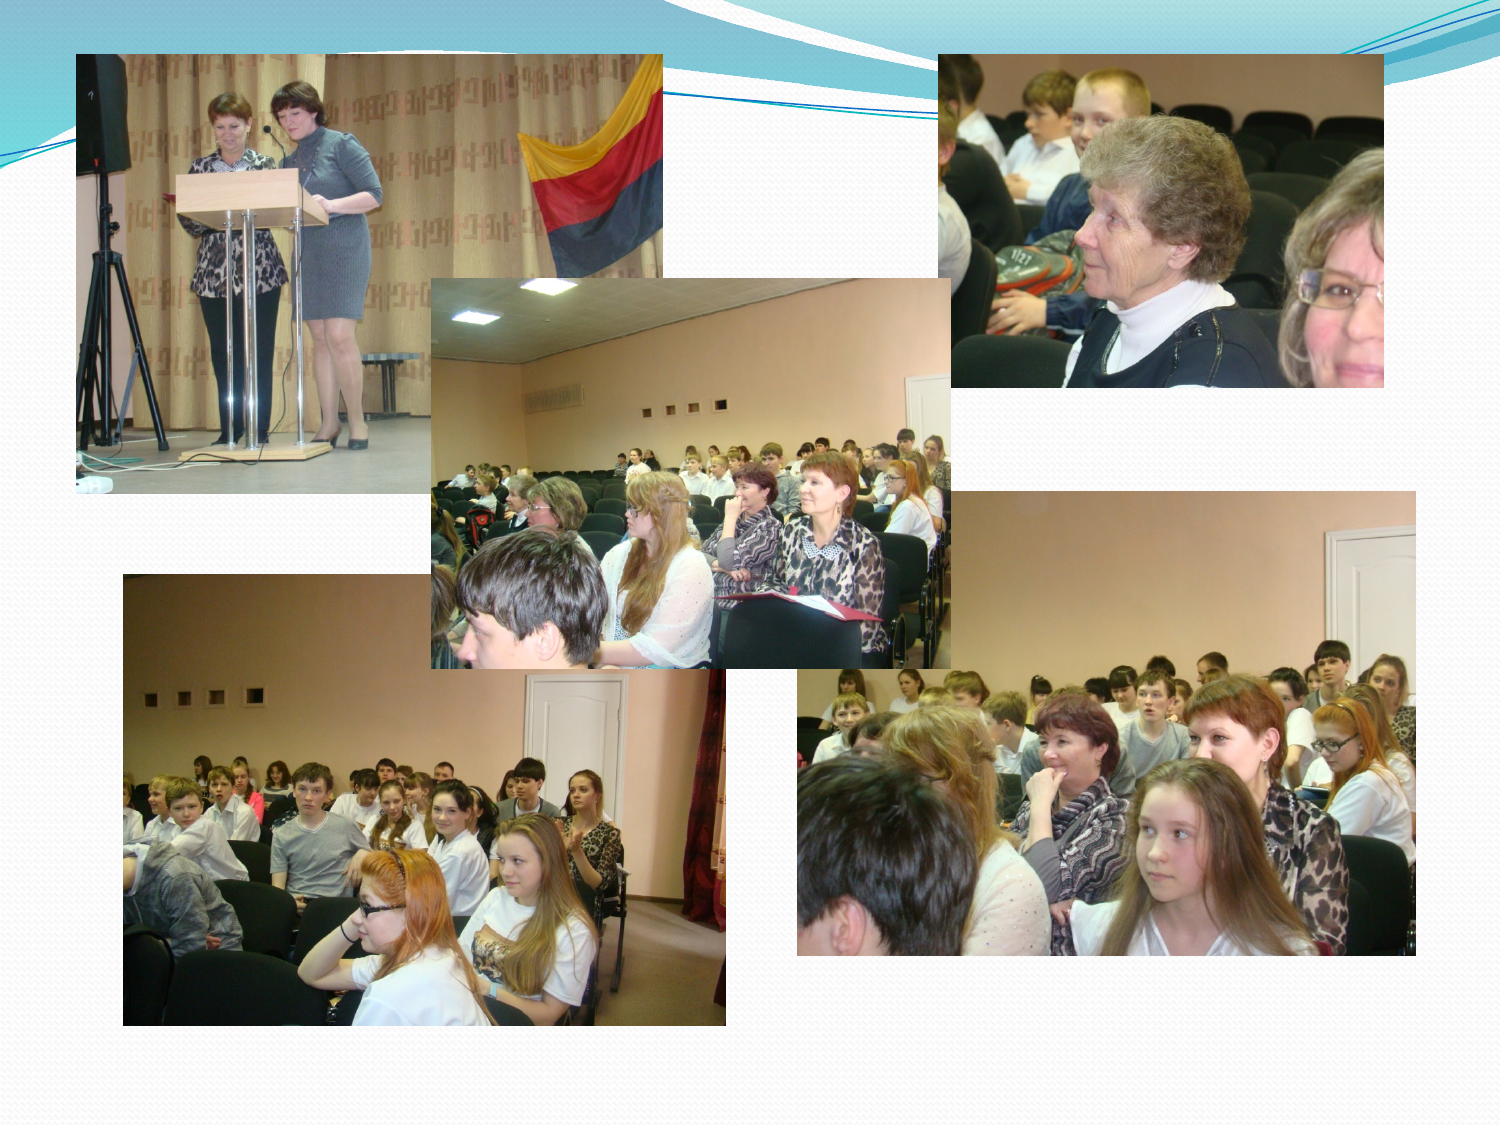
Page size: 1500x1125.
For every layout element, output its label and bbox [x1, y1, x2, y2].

picture [796, 491, 1416, 956]
picture [76, 54, 951, 670]
picture [123, 573, 726, 1026]
list [938, 54, 1384, 389]
